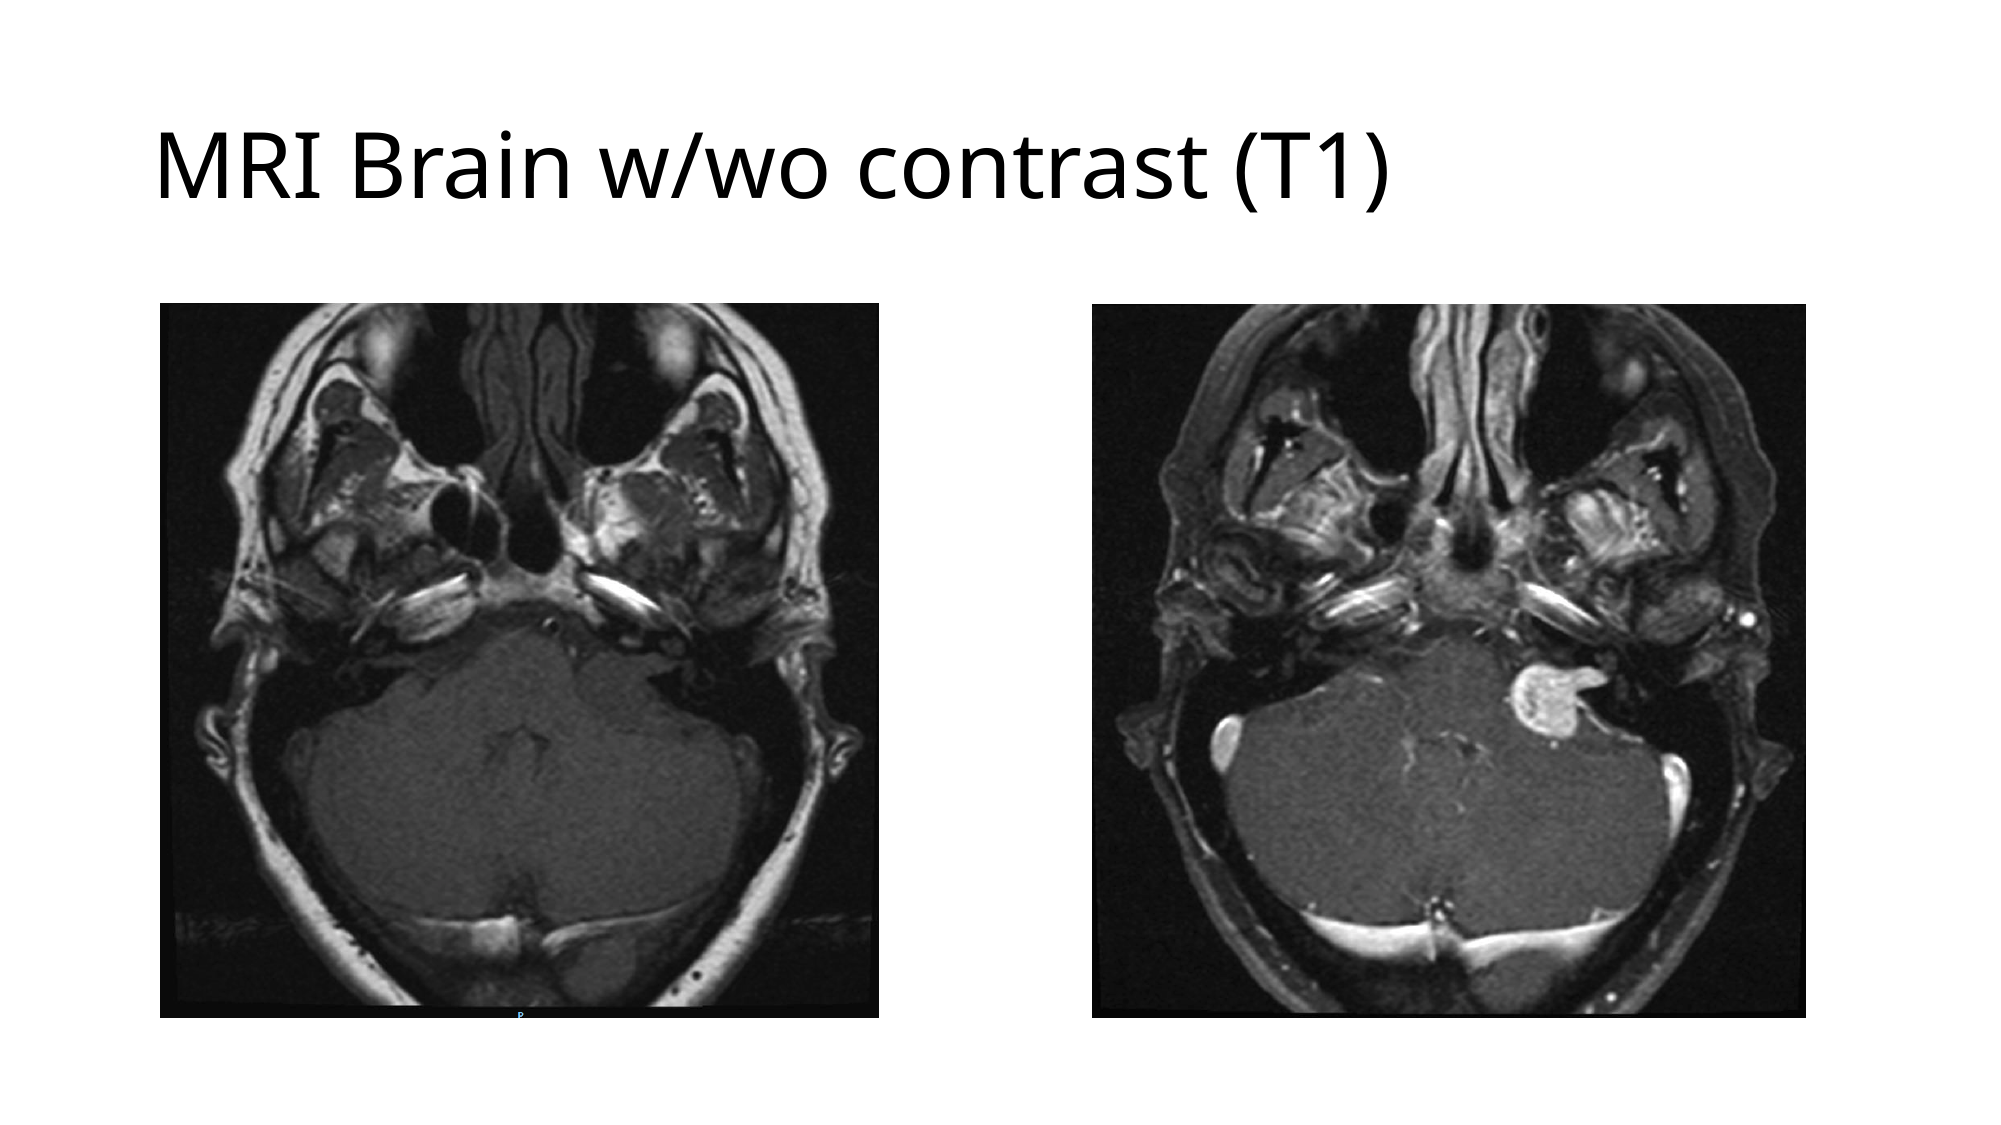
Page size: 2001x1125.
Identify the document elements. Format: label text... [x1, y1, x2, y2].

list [160, 303, 879, 1018]
picture [1092, 304, 1806, 1018]
title MRI Brain w/wo contrast (T1) [137, 59, 1863, 278]
